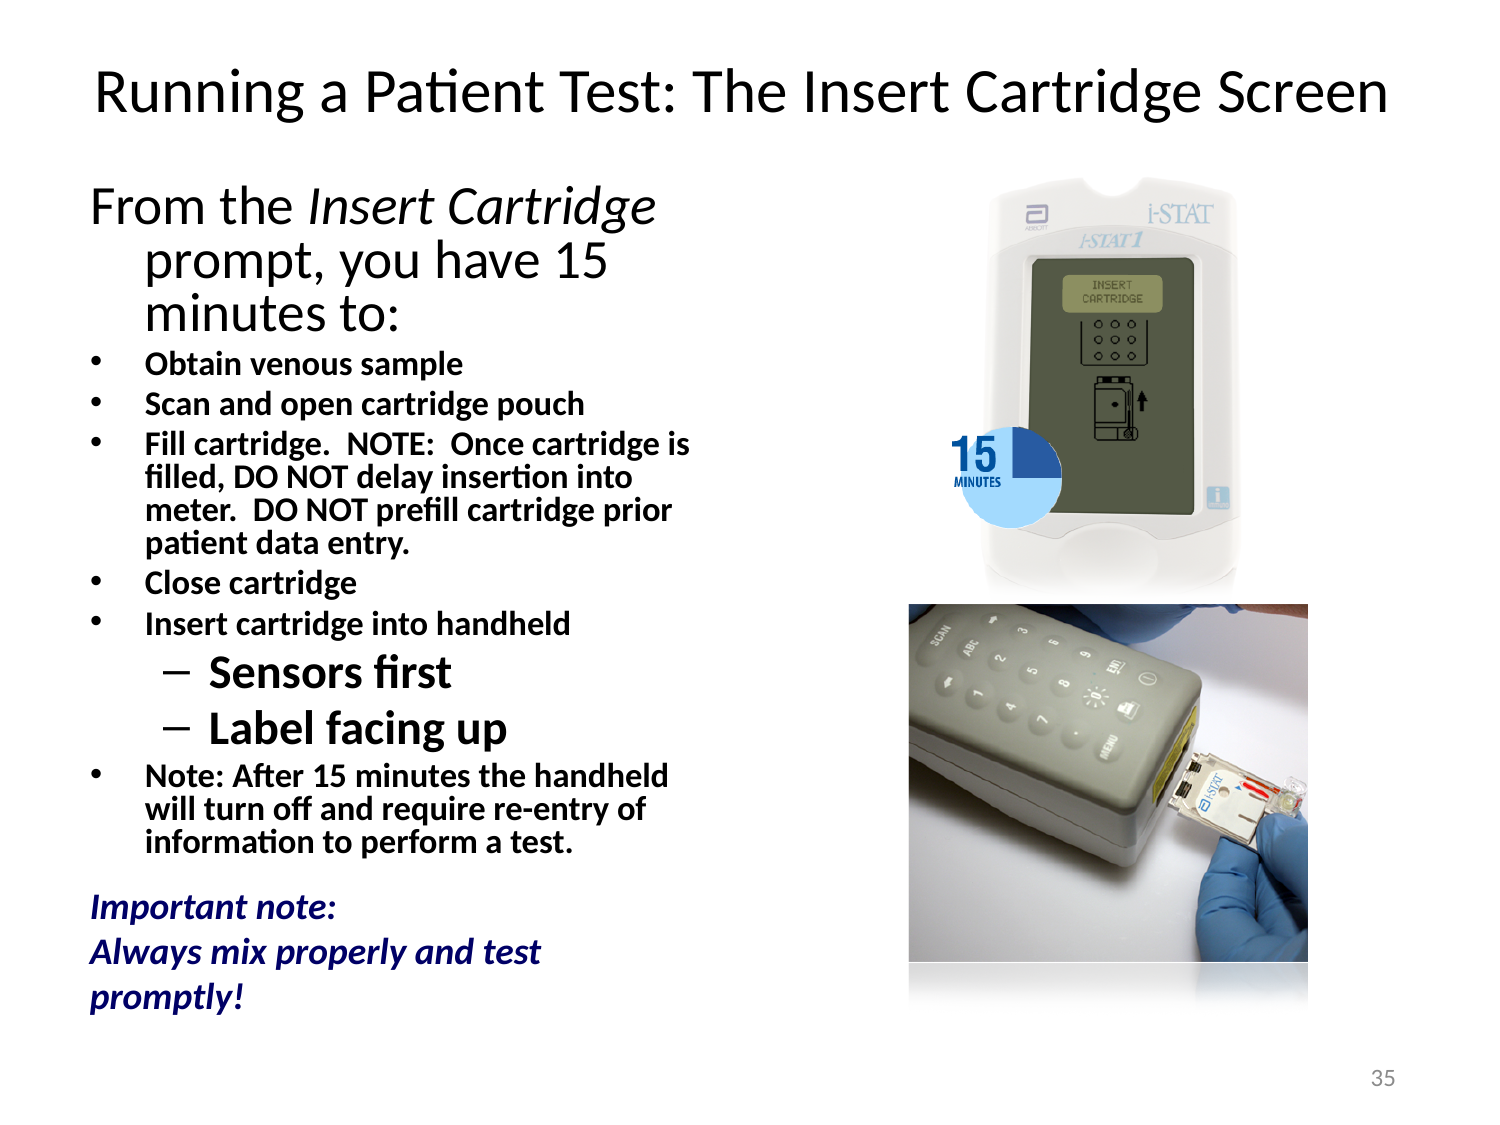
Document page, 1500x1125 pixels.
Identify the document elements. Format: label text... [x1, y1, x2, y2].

title Running a Patient Test: The Insert Cartridge Screen [75, 12, 1425, 163]
picture [881, 162, 1338, 1038]
text_box Important note: Always mix properly and test promptly! [74, 874, 663, 1025]
slide_number 35 [1348, 1051, 1412, 1102]
list From the Insert Cartridge prompt, you have 15 minutes to: Obtain venous sample Scan and open cartridge pouch Fill cartridge. NOTE: Once cartridge is filled, DO NOT delay insertion into meter. DO NOT prefill cartridge prior patient data entry. Close cartridge Insert cartridge into handheld Sensors first Label facing up Note: After 15 minutes the handheld will turn off and require re-entry of information to perform a test. [75, 174, 725, 875]
